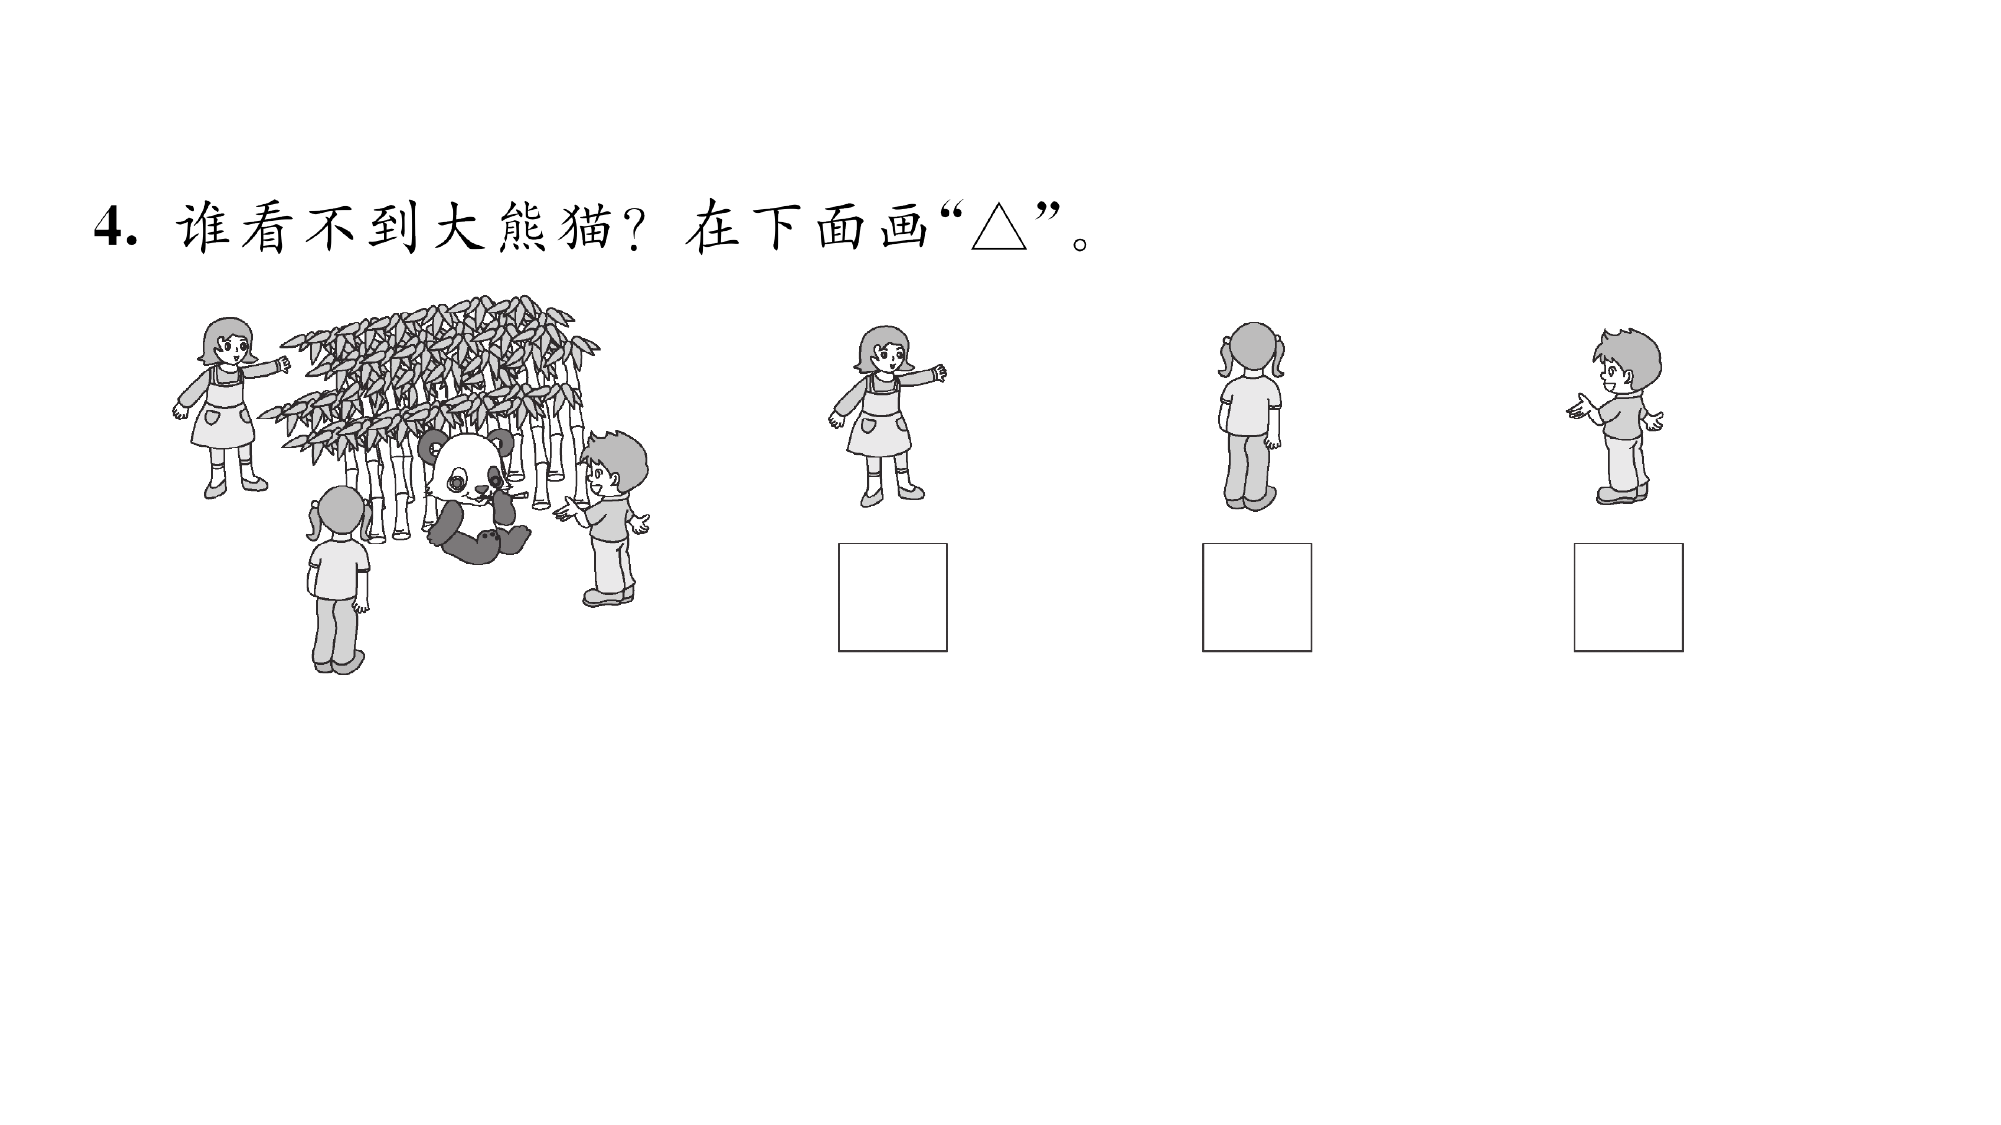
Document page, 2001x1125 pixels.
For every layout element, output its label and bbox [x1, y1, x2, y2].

picture [90, 172, 1981, 694]
